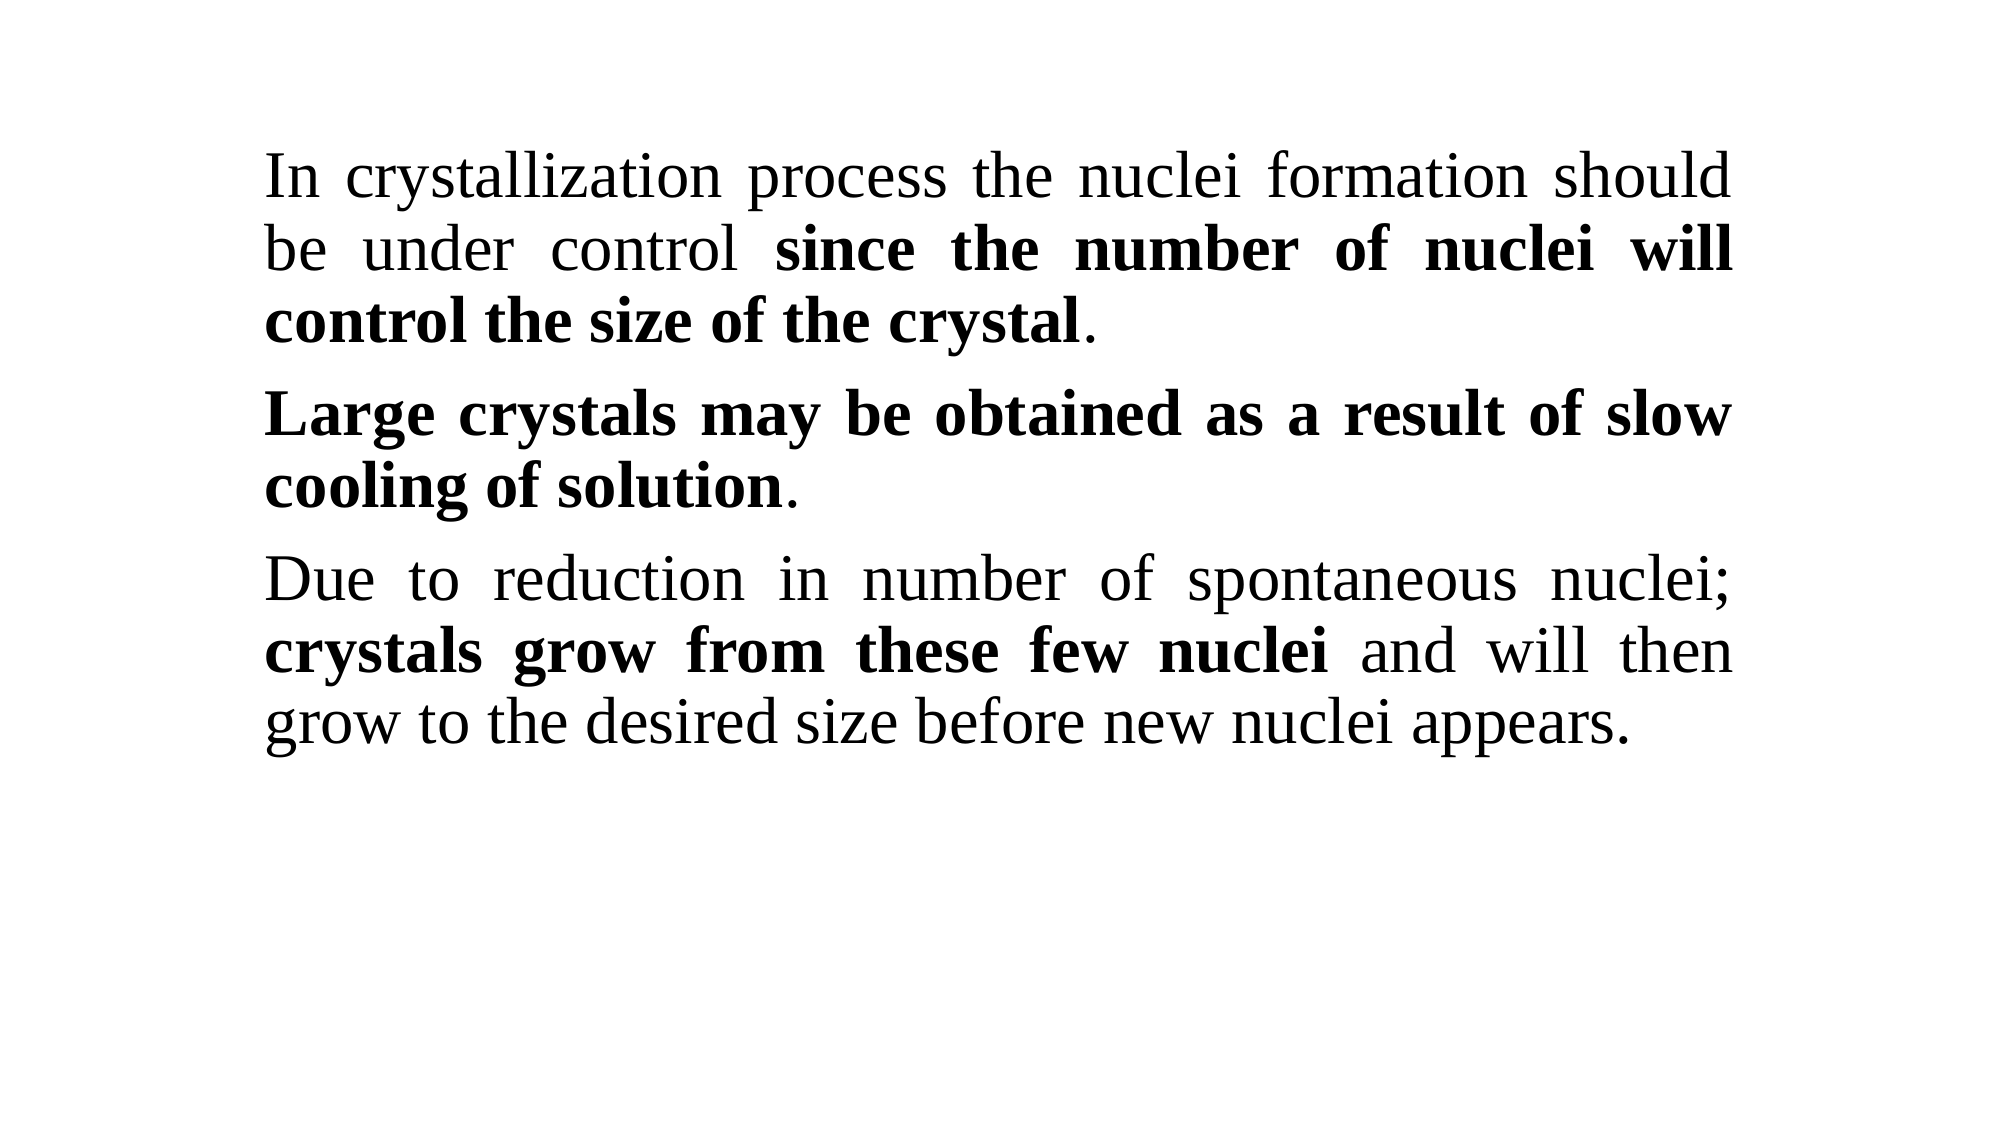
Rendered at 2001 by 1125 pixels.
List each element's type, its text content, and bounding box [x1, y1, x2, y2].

subtitle In crystallization process the nuclei formation should be under control since the number of nuclei will control the size of the crystal. Large crystals may be obtained as a result of slow cooling of solution. Due to reduction in number of spontaneous nuclei; crystals grow from these few nuclei and will then grow to the desired size before new nuclei appears. [249, 132, 1750, 999]
